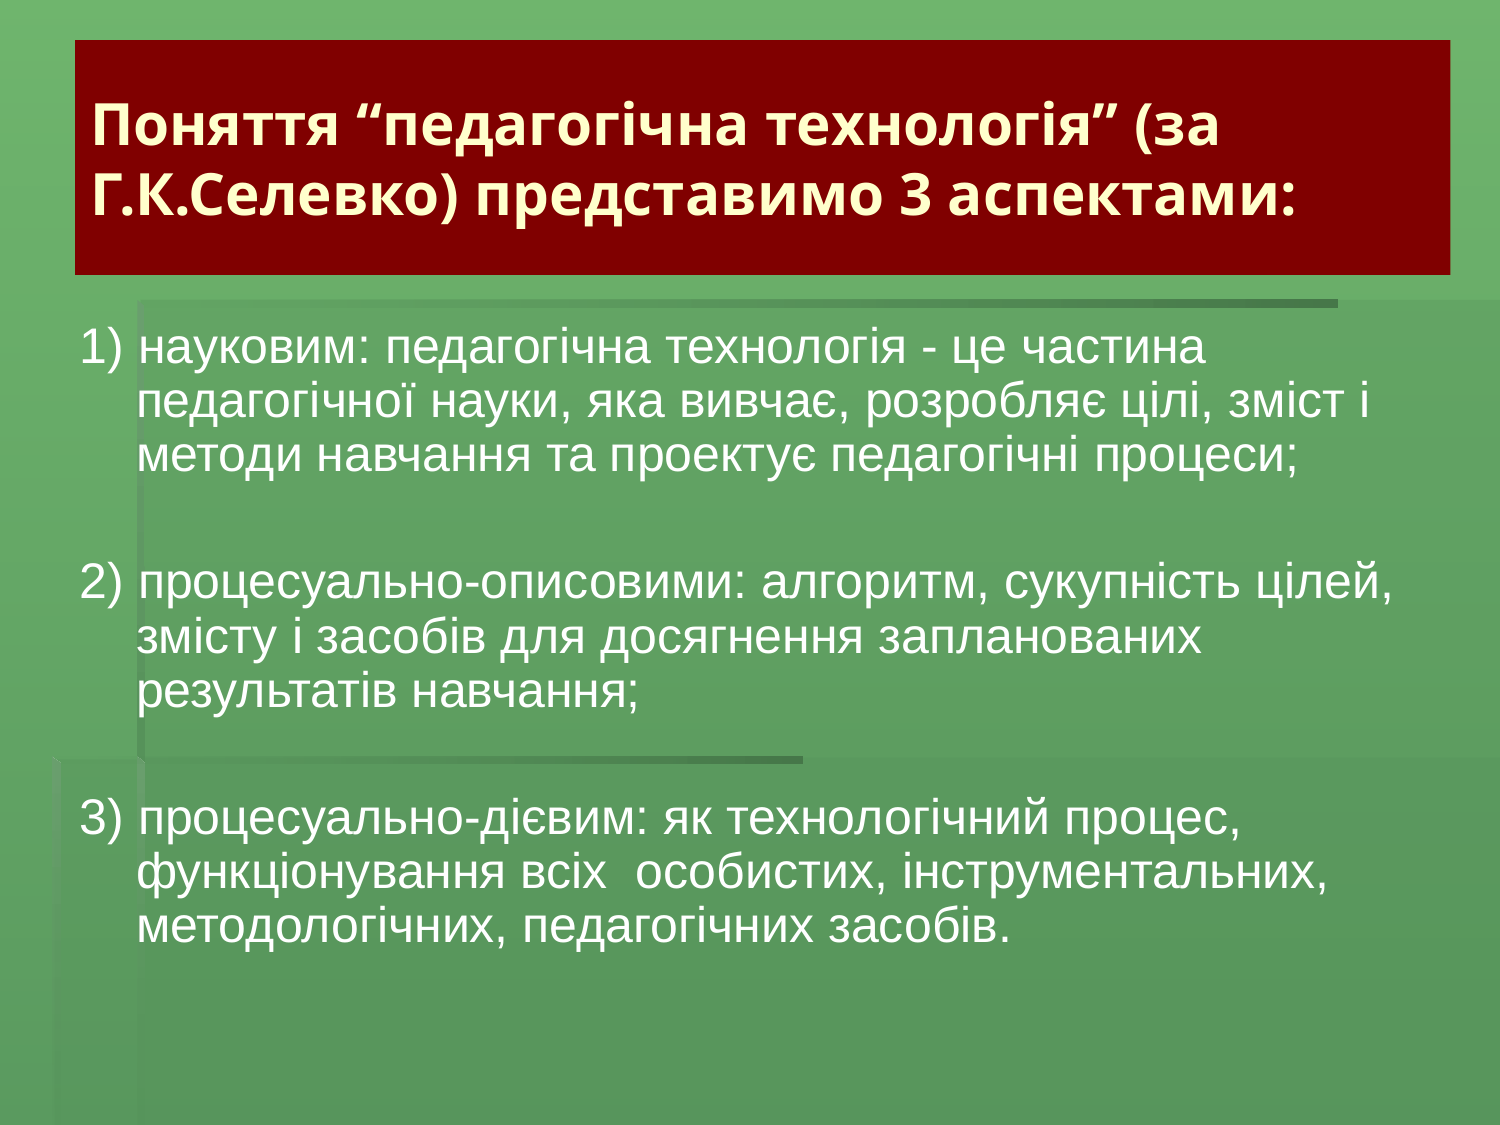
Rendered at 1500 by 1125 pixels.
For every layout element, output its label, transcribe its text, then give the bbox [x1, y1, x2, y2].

title Поняття “педагогічна технологія” (за Г.К.Селевко) представимо 3 аспектами: [74, 39, 1451, 276]
list 1) науковим: педагогічна технологія - це частина педагогічної науки, яка вивчає, розробляє цілі, зміст і методи навчання та проектує педагогічні процеси; 2) процесуально-описовими: алгоритм, сукупність цілей, змісту і засобів для досягнення запланованих результатів навчання; 3) процесуально-дієвим: як технологічний процес, функціонування всіх особистих, інструментальних, методологічних, педагогічних засобів. [64, 312, 1452, 1071]
